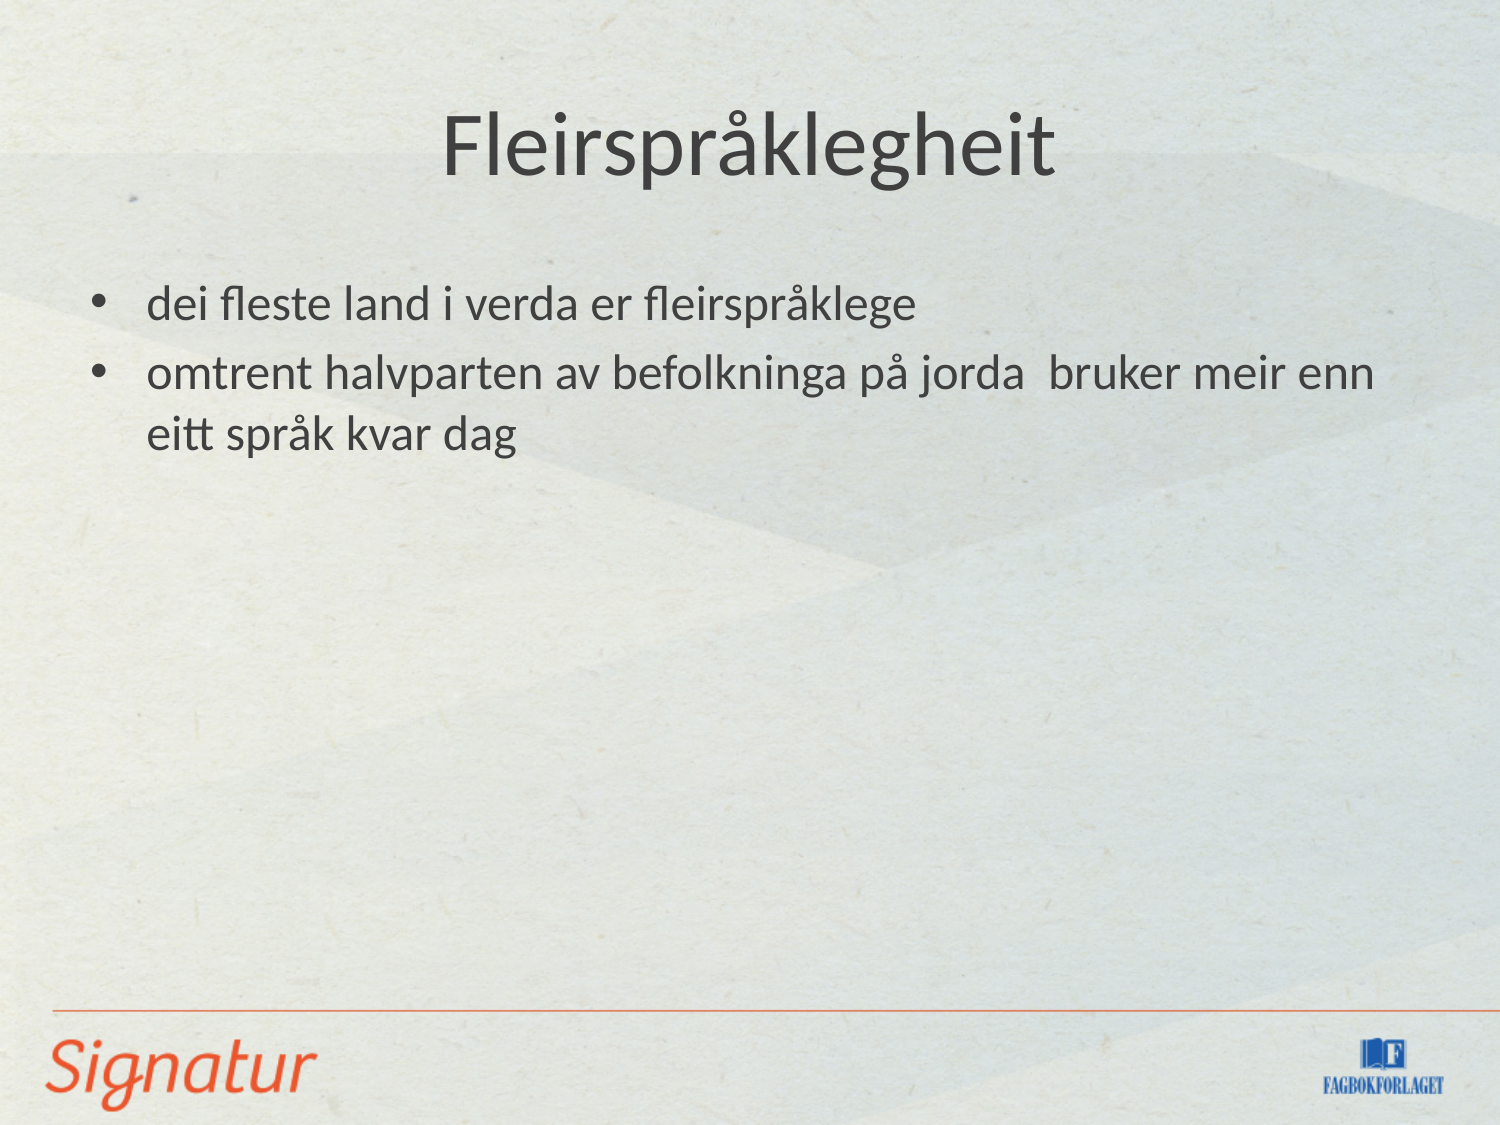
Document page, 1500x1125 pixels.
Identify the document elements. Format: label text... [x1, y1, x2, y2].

title Fleirspråklegheit [75, 45, 1425, 233]
picture [0, 0, 1500, 1125]
list dei fleste land i verda er fleirspråklege omtrent halvparten av befolkninga på jorda bruker meir enn eitt språk kvar dag [75, 262, 1425, 1005]
